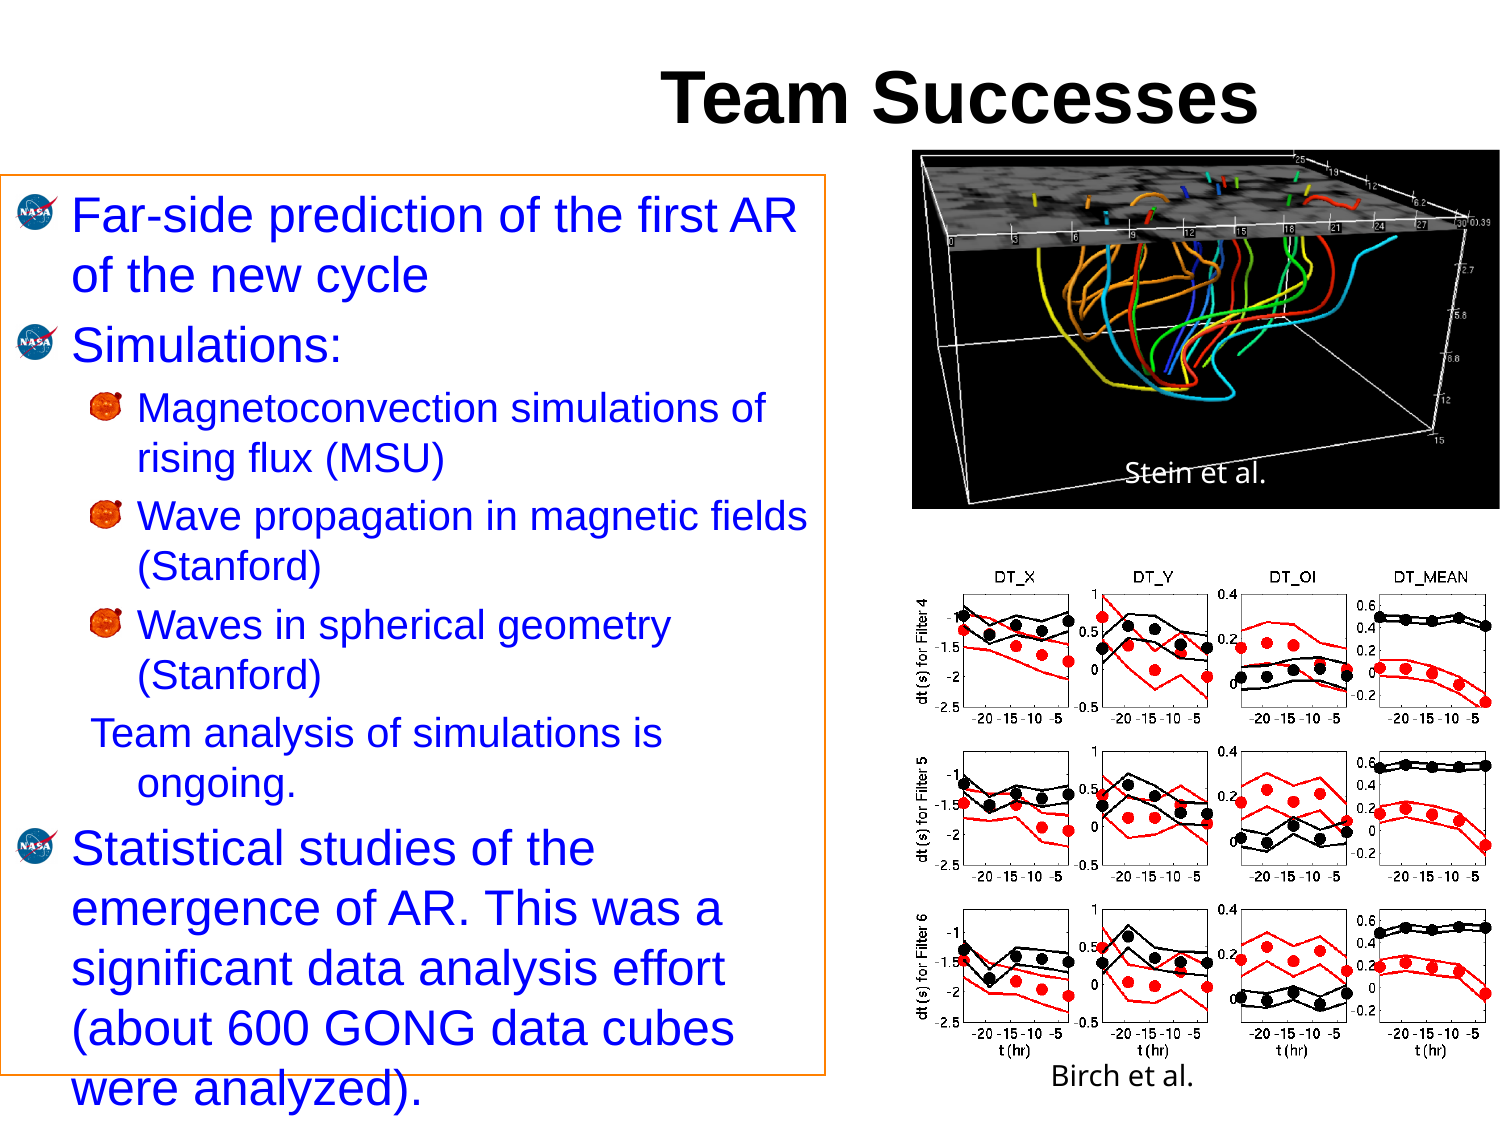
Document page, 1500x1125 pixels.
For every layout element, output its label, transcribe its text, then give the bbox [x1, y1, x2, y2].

picture [912, 149, 1500, 509]
text_box Birch et al. [1035, 1072, 1210, 1100]
picture [15, 194, 51, 230]
picture [90, 499, 122, 529]
list Far-side prediction of the first AR of the new cycle Simulations: Magnetoconvection simulations of rising flux (MSU) Wave propagation in magnetic fields (Stanford) Waves in spherical geometry (Stanford) Team analysis of simulations is ongoing. Statistical studies of the emergence of AR. This was a significant data analysis effort (about 600 GONG data cubes were analyzed). [0, 174, 826, 1076]
picture [90, 391, 122, 421]
picture [90, 607, 122, 638]
picture [15, 828, 51, 864]
picture [899, 562, 1500, 1064]
title Team Successes [0, 0, 1276, 188]
picture [15, 324, 51, 360]
